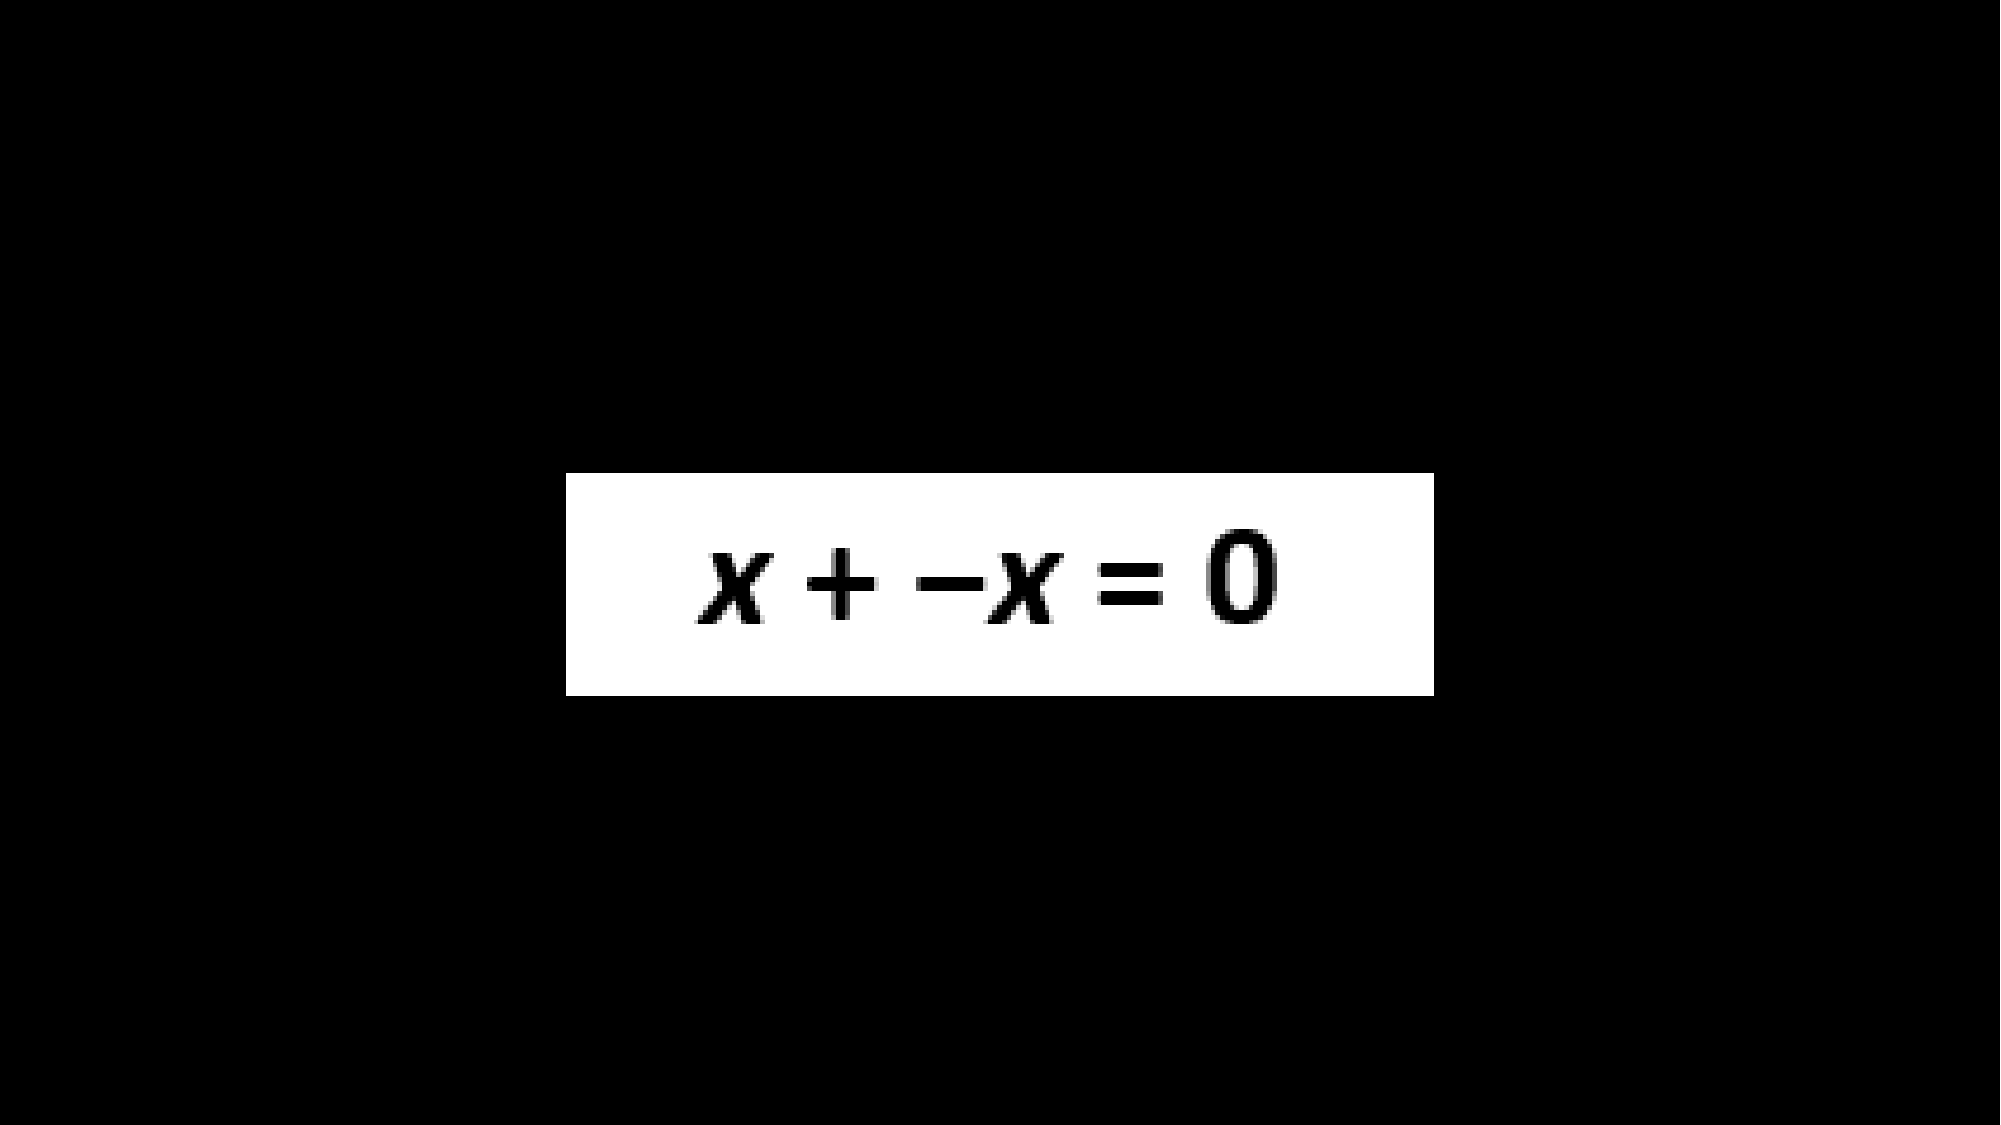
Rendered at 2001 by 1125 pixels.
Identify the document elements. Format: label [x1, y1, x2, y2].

picture [566, 473, 1434, 697]
